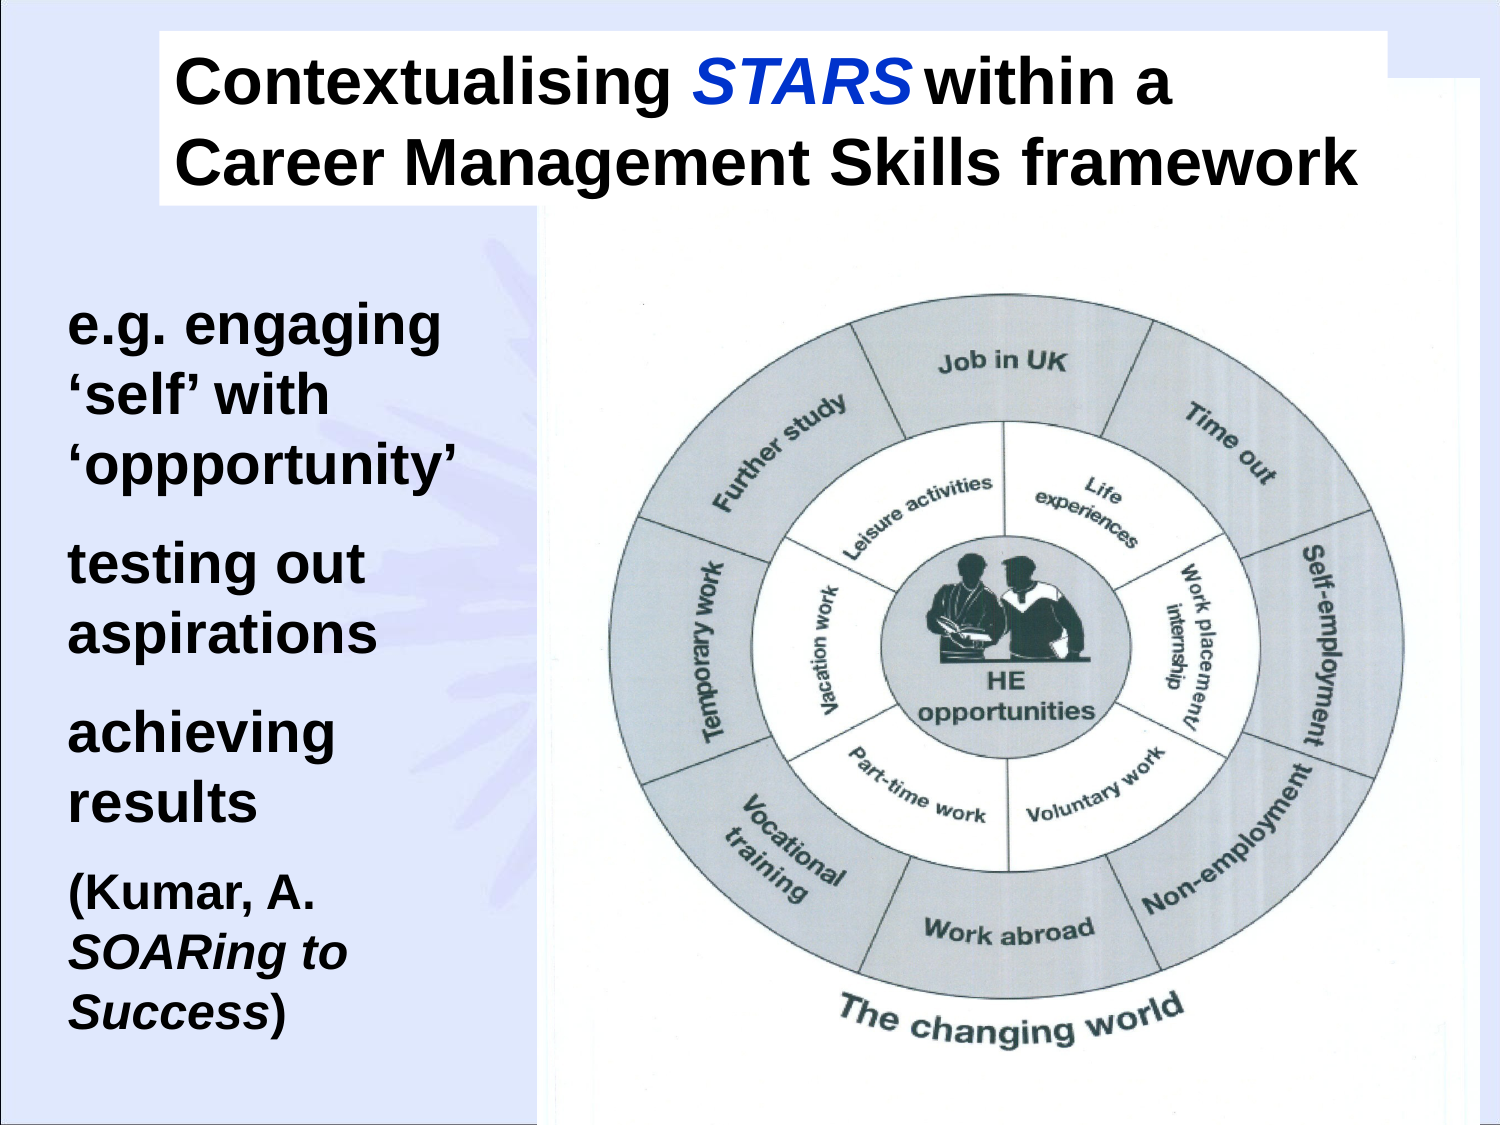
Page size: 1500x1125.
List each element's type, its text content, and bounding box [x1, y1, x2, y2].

text_box Contextualising STARS within a Career Management Skills framework [159, 30, 1388, 206]
text_box e.g. engaging ‘self’ with ‘oppportunity’ testing out aspirations achieving results (Kumar, A. SOARing to Success) [53, 278, 479, 1047]
picture [0, 0, 1500, 1125]
